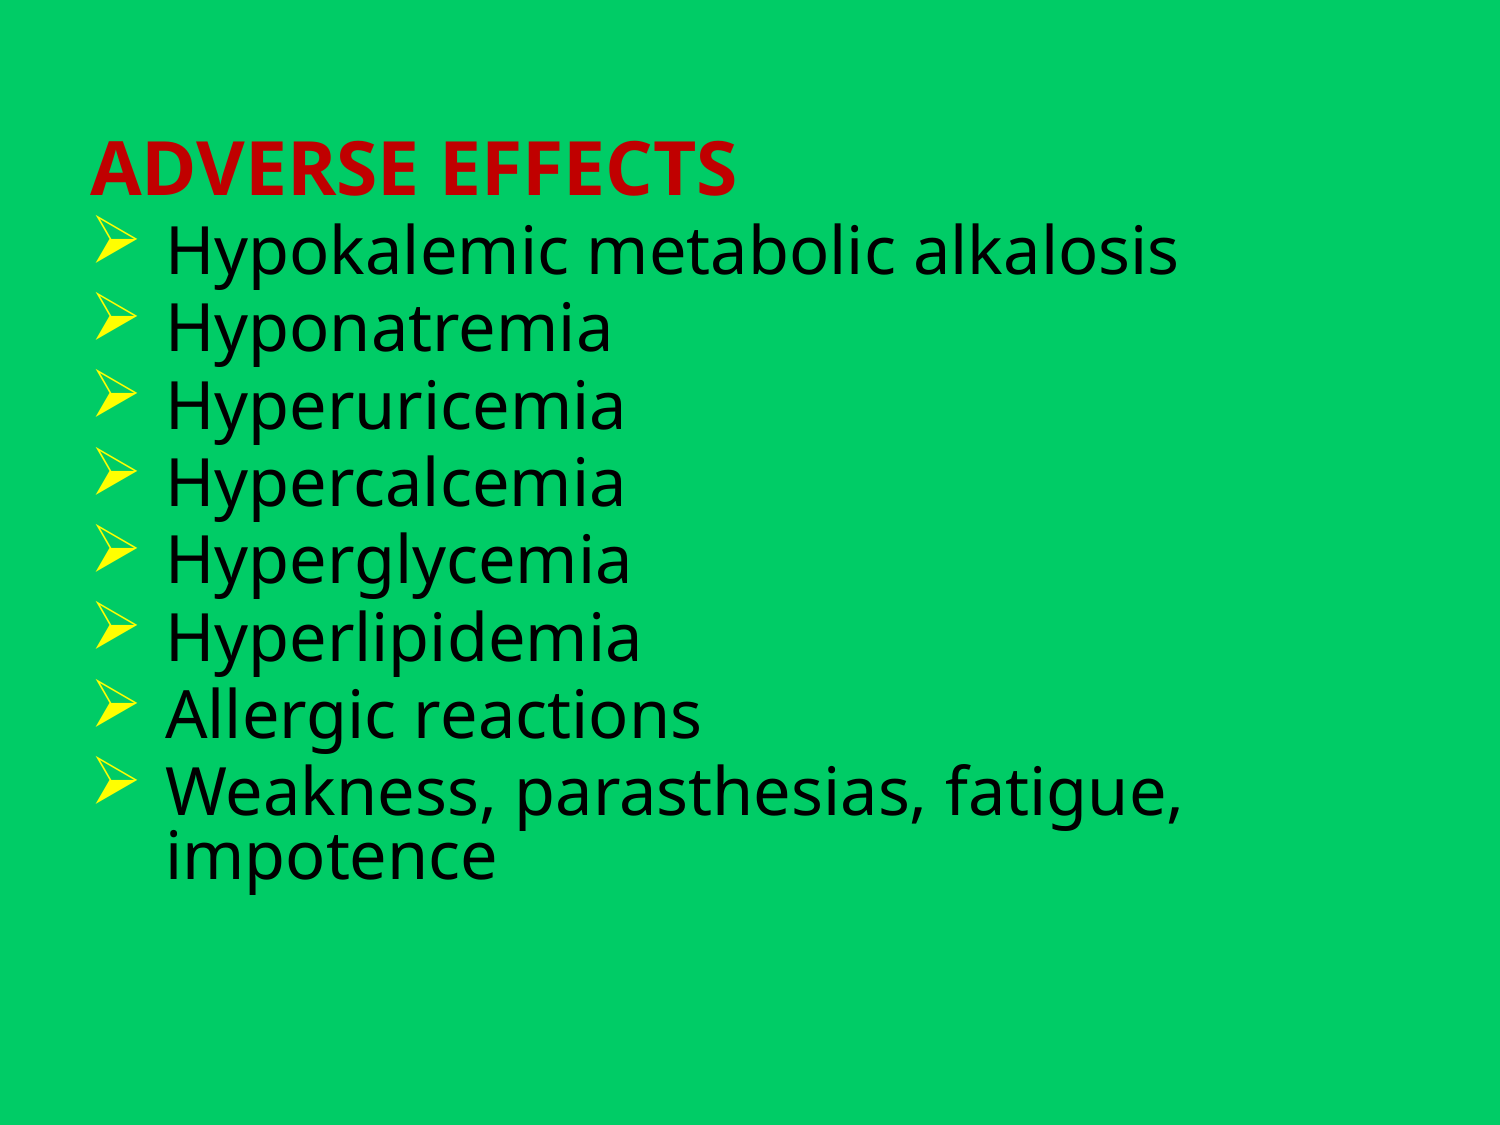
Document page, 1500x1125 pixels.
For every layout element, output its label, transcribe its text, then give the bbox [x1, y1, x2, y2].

list ADVERSE EFFECTS Hypokalemic metabolic alkalosis Hyponatremia Hyperuricemia Hypercalcemia Hyperglycemia Hyperlipidemia Allergic reactions Weakness, parasthesias, fatigue, impotence [75, 112, 1425, 1005]
